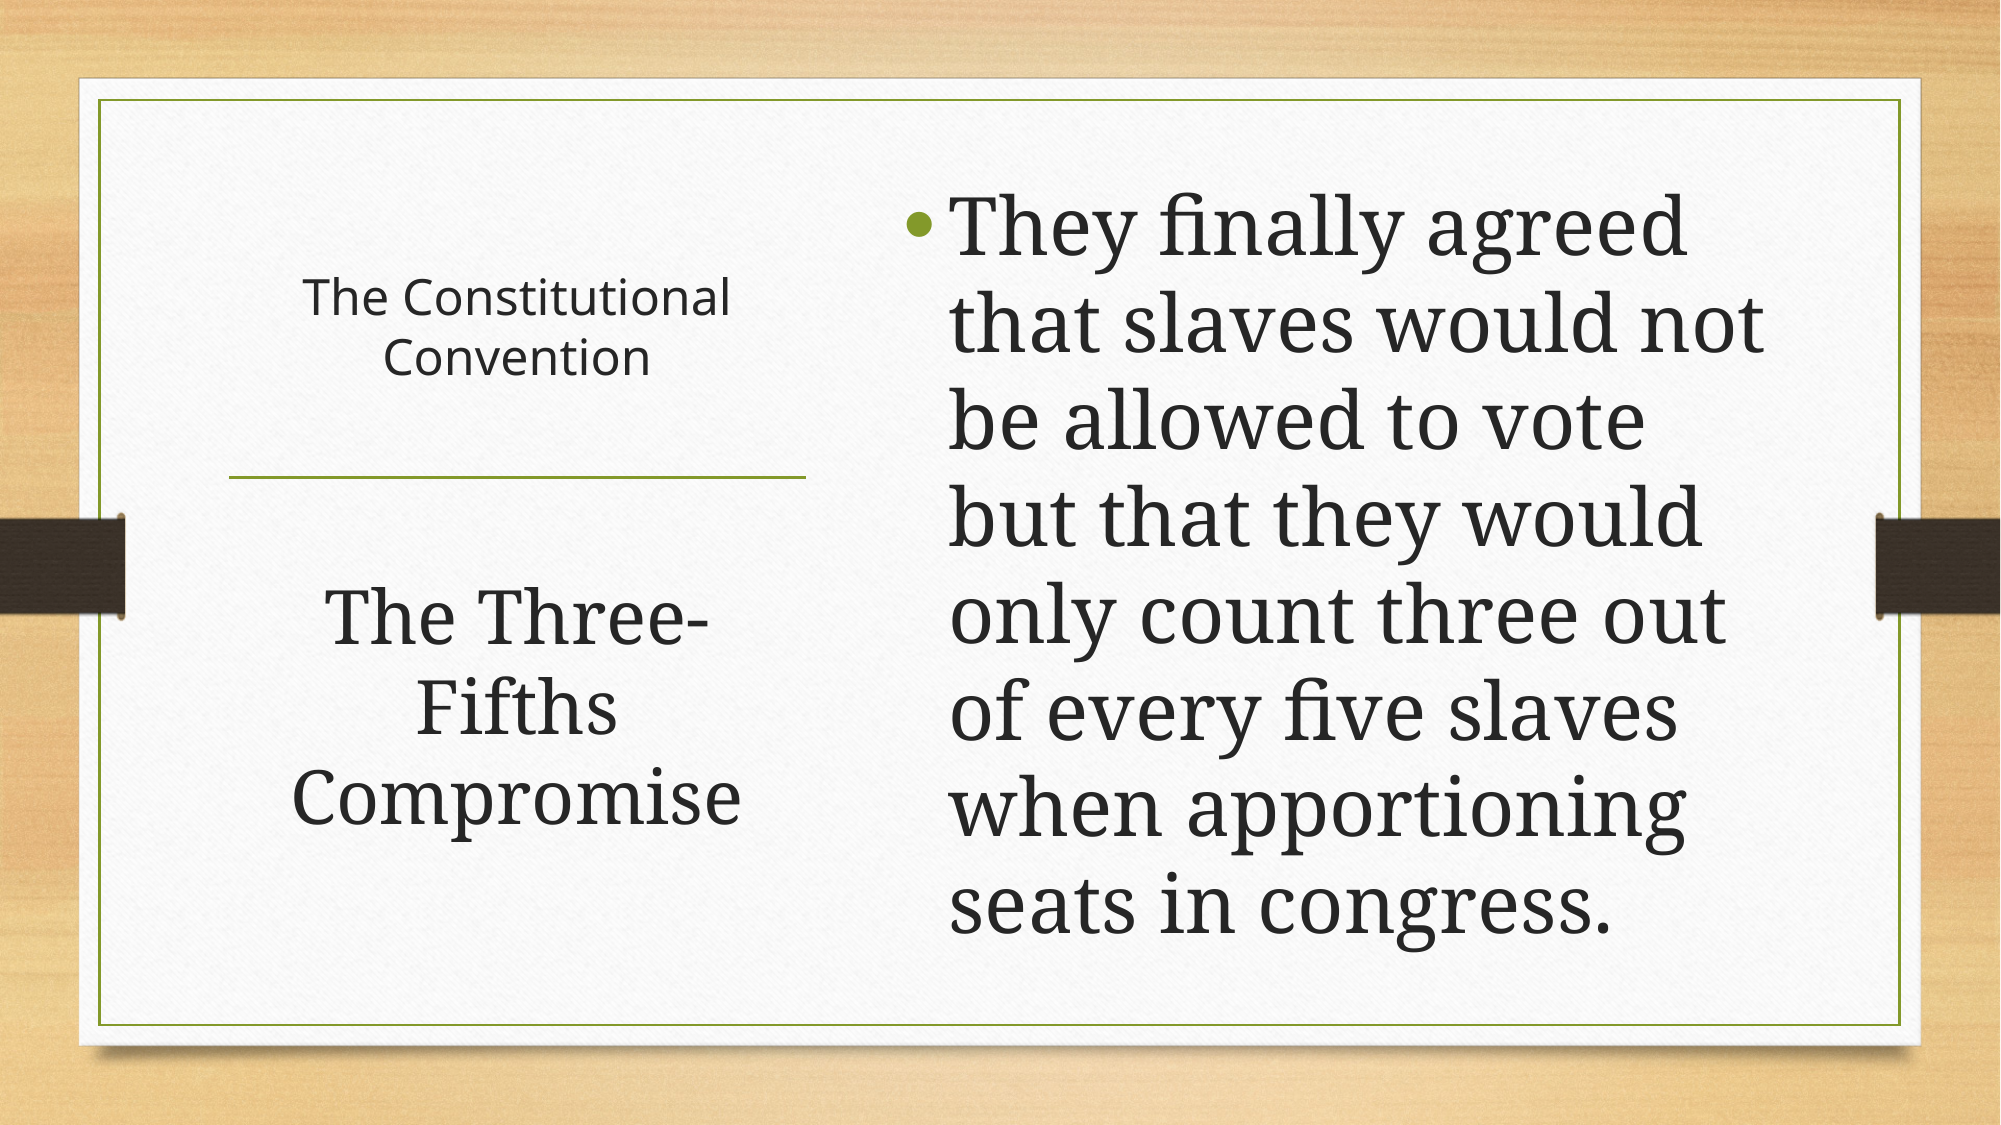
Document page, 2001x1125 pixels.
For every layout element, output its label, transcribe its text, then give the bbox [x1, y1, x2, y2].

title The Constitutional Convention [212, 227, 823, 453]
picture [0, 0, 2001, 1125]
list The Three-Fifths Compromise [212, 561, 823, 898]
list They finally agreed that slaves would not be allowed to vote but that they would only count three out of every five slaves when apportioning seats in congress. [888, 161, 1787, 964]
